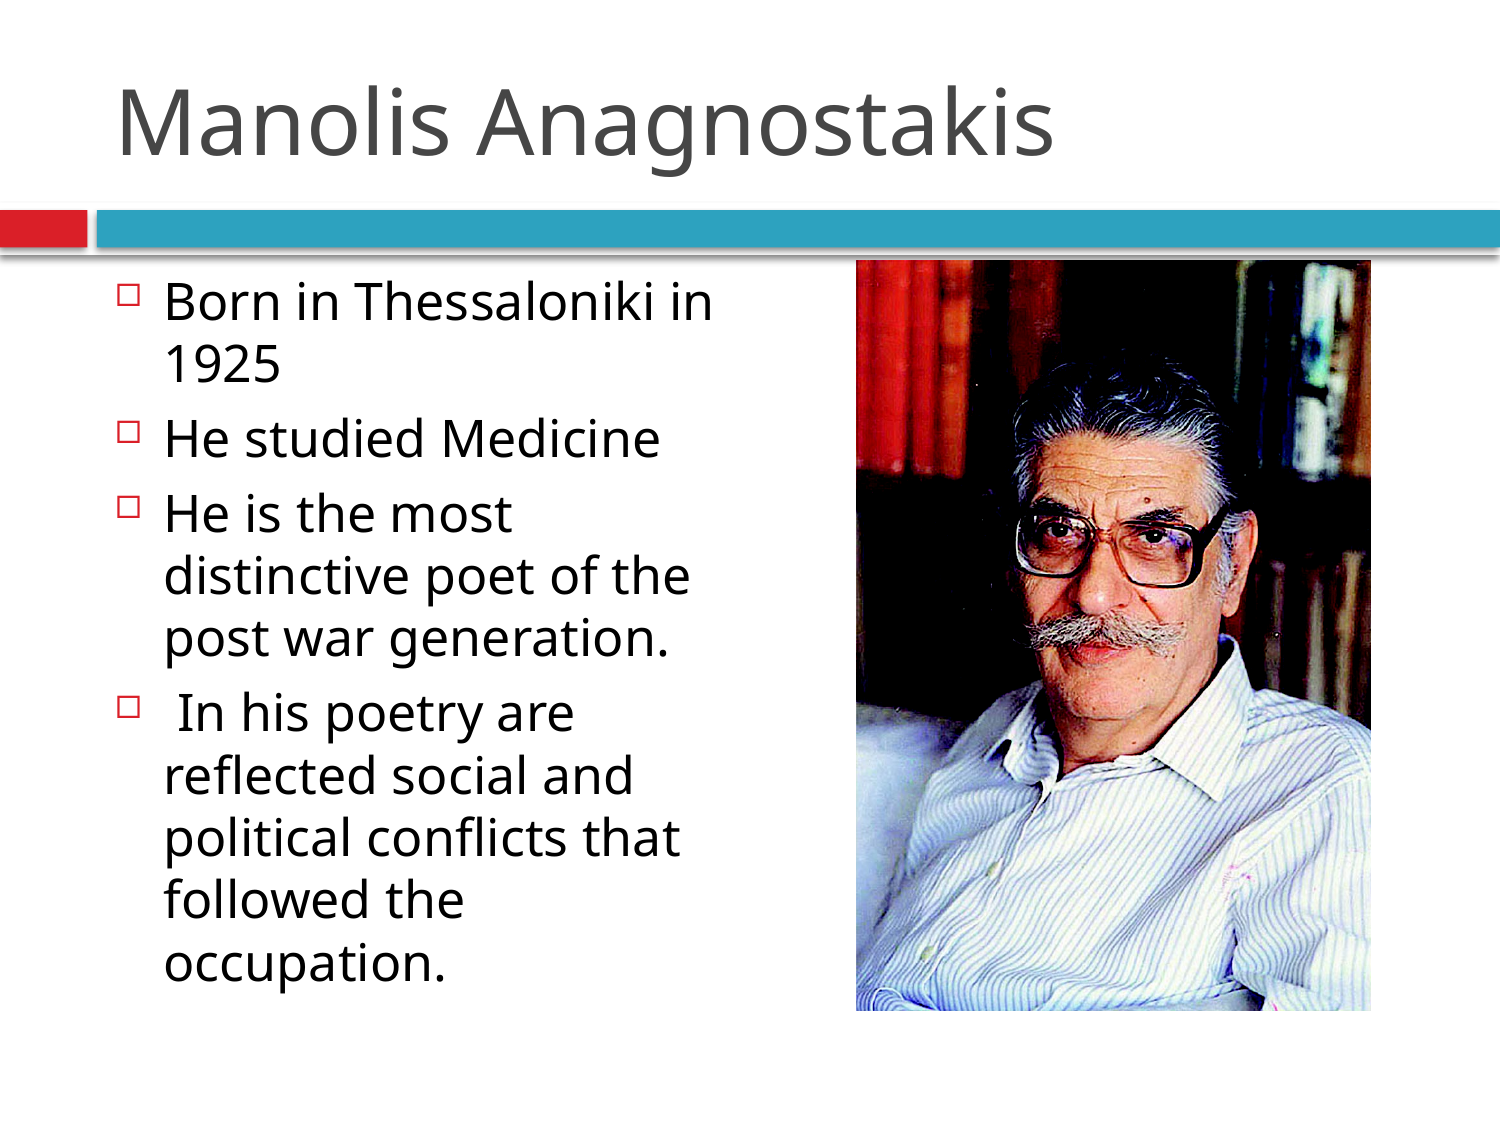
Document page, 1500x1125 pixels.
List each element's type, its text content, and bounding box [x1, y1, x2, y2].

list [855, 260, 1372, 1011]
list Born in Thessaloniki in 1925 He studied Medicine He is the most distinctive poet of the post war generation. In his poetry are reflected social and political conflicts that followed the occupation. [99, 260, 738, 1011]
title Manolis Anagnostakis [99, 37, 1438, 200]
